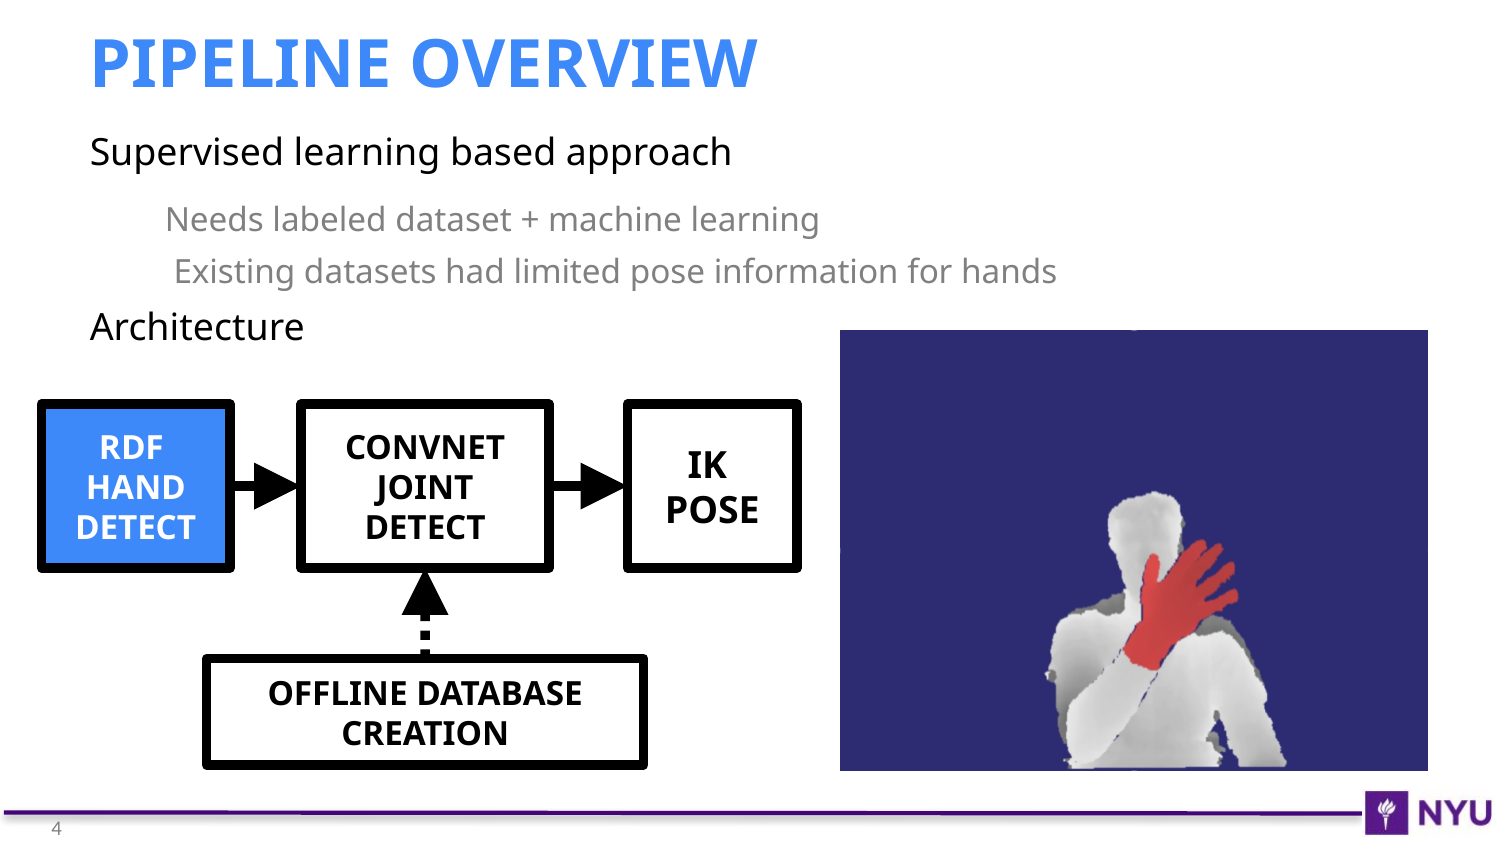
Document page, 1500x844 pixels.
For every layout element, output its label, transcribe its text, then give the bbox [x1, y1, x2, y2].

text_box OFFLINE DATABASE CREATION [205, 657, 646, 767]
list Supervised learning based approach Needs labeled dataset + machine learning Existing datasets had limited pose information for hands Architecture [75, 120, 1425, 786]
picture [1362, 789, 1495, 838]
slide_number 4 [17, 807, 77, 844]
text_box CONVNET JOINT DETECT [299, 402, 551, 570]
picture [839, 330, 1428, 772]
title Pipeline overview [75, 23, 1425, 109]
text_box RDF HAND DETECT [39, 402, 232, 570]
text_box IK POSE [625, 402, 799, 570]
